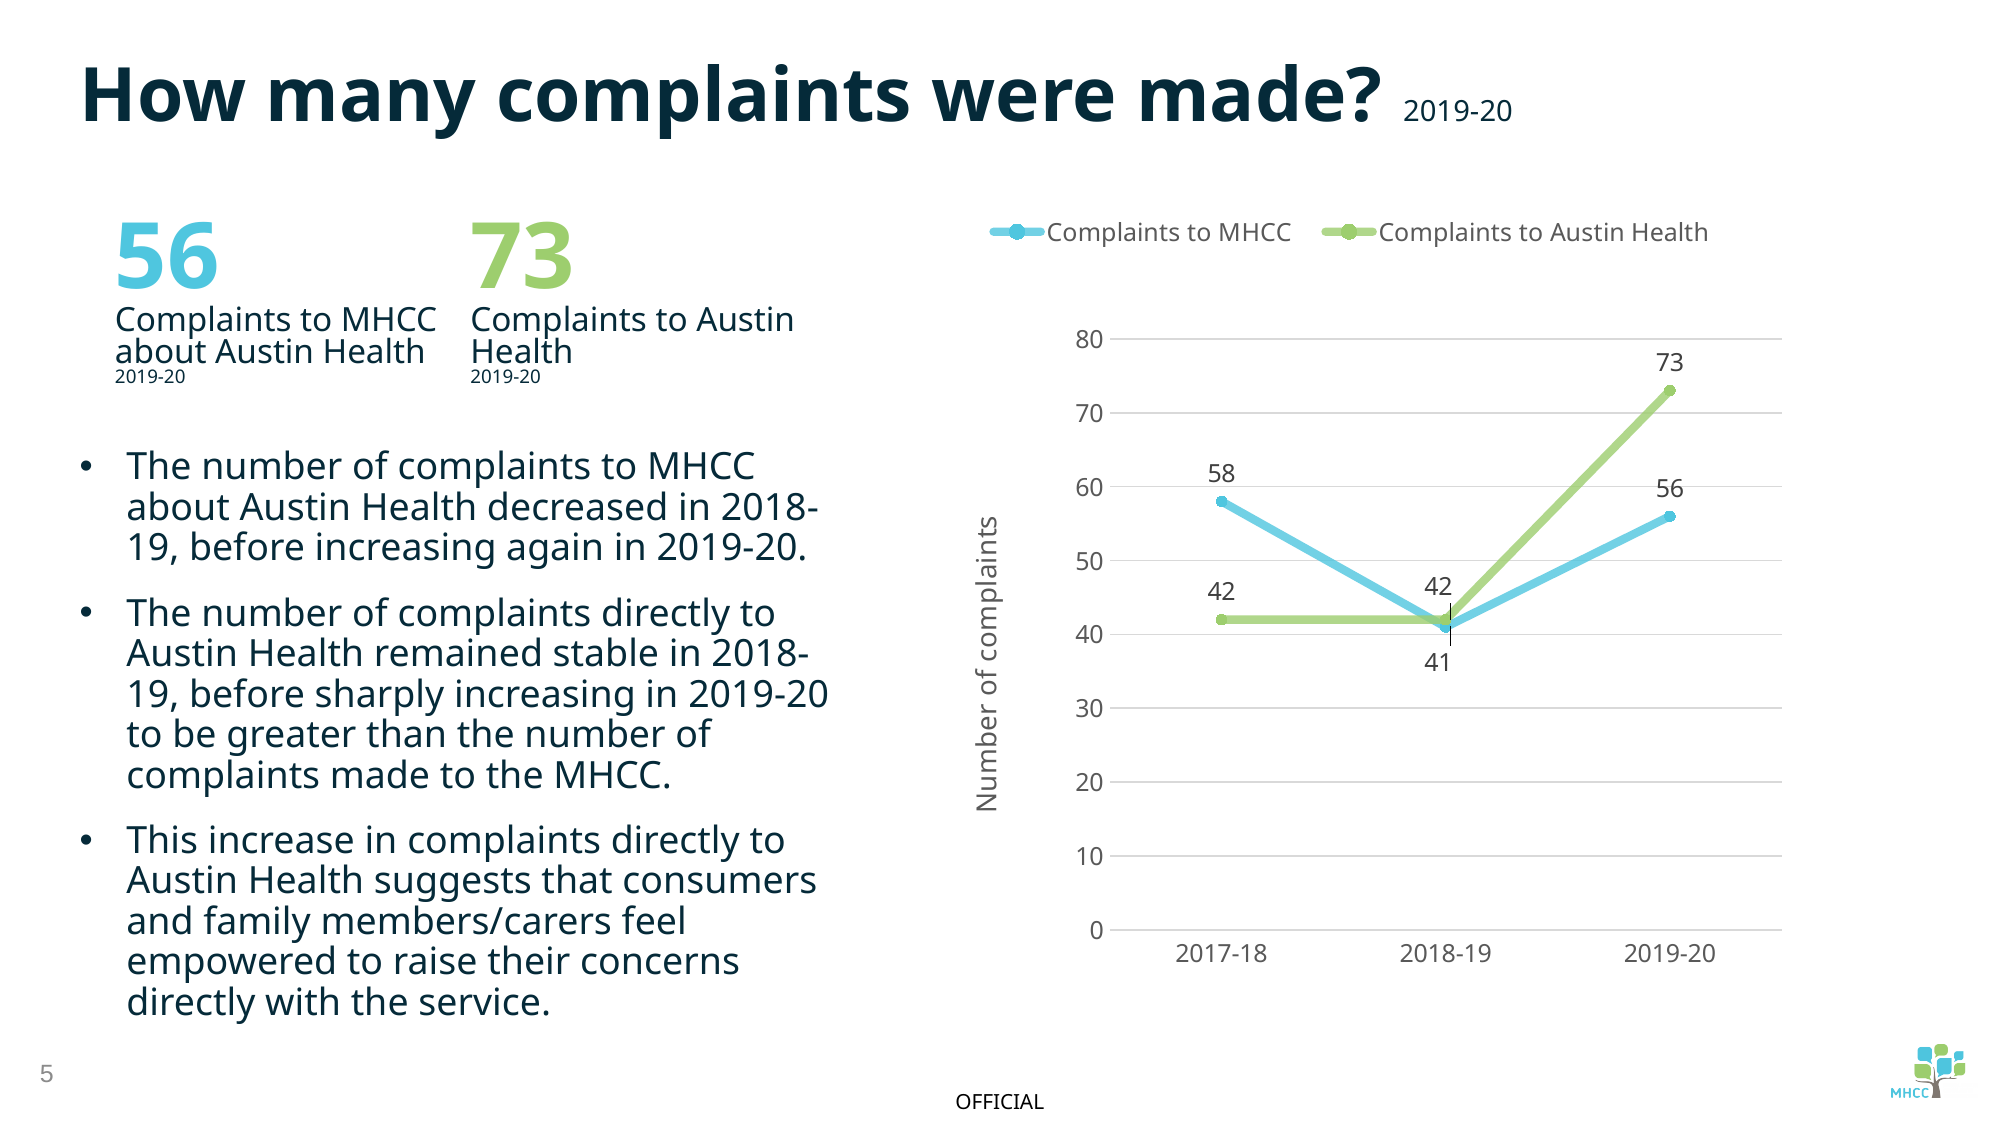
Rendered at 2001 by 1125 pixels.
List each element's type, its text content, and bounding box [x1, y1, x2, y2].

text_box The number of complaints to MHCC about Austin Health decreased in 2018-19, before increasing again in 2019-20. The number of complaints directly to Austin Health remained stable in 2018-19, before sharply increasing in 2019-20 to be greater than the number of complaints made to the MHCC. This increase in complaints directly to Austin Health suggests that consumers and family members/carers feel empowered to raise their concerns directly with the service. [64, 439, 847, 1041]
text_box 73 Complaints to Austin Health 2019-20 [455, 209, 812, 397]
text_box 56 Complaints to MHCC about Austin Health 2019-20 [99, 209, 455, 397]
chart [958, 189, 1811, 1005]
picture [1891, 1044, 1978, 1098]
text_box How many complaints were made? 2019-20 [64, 49, 1929, 190]
